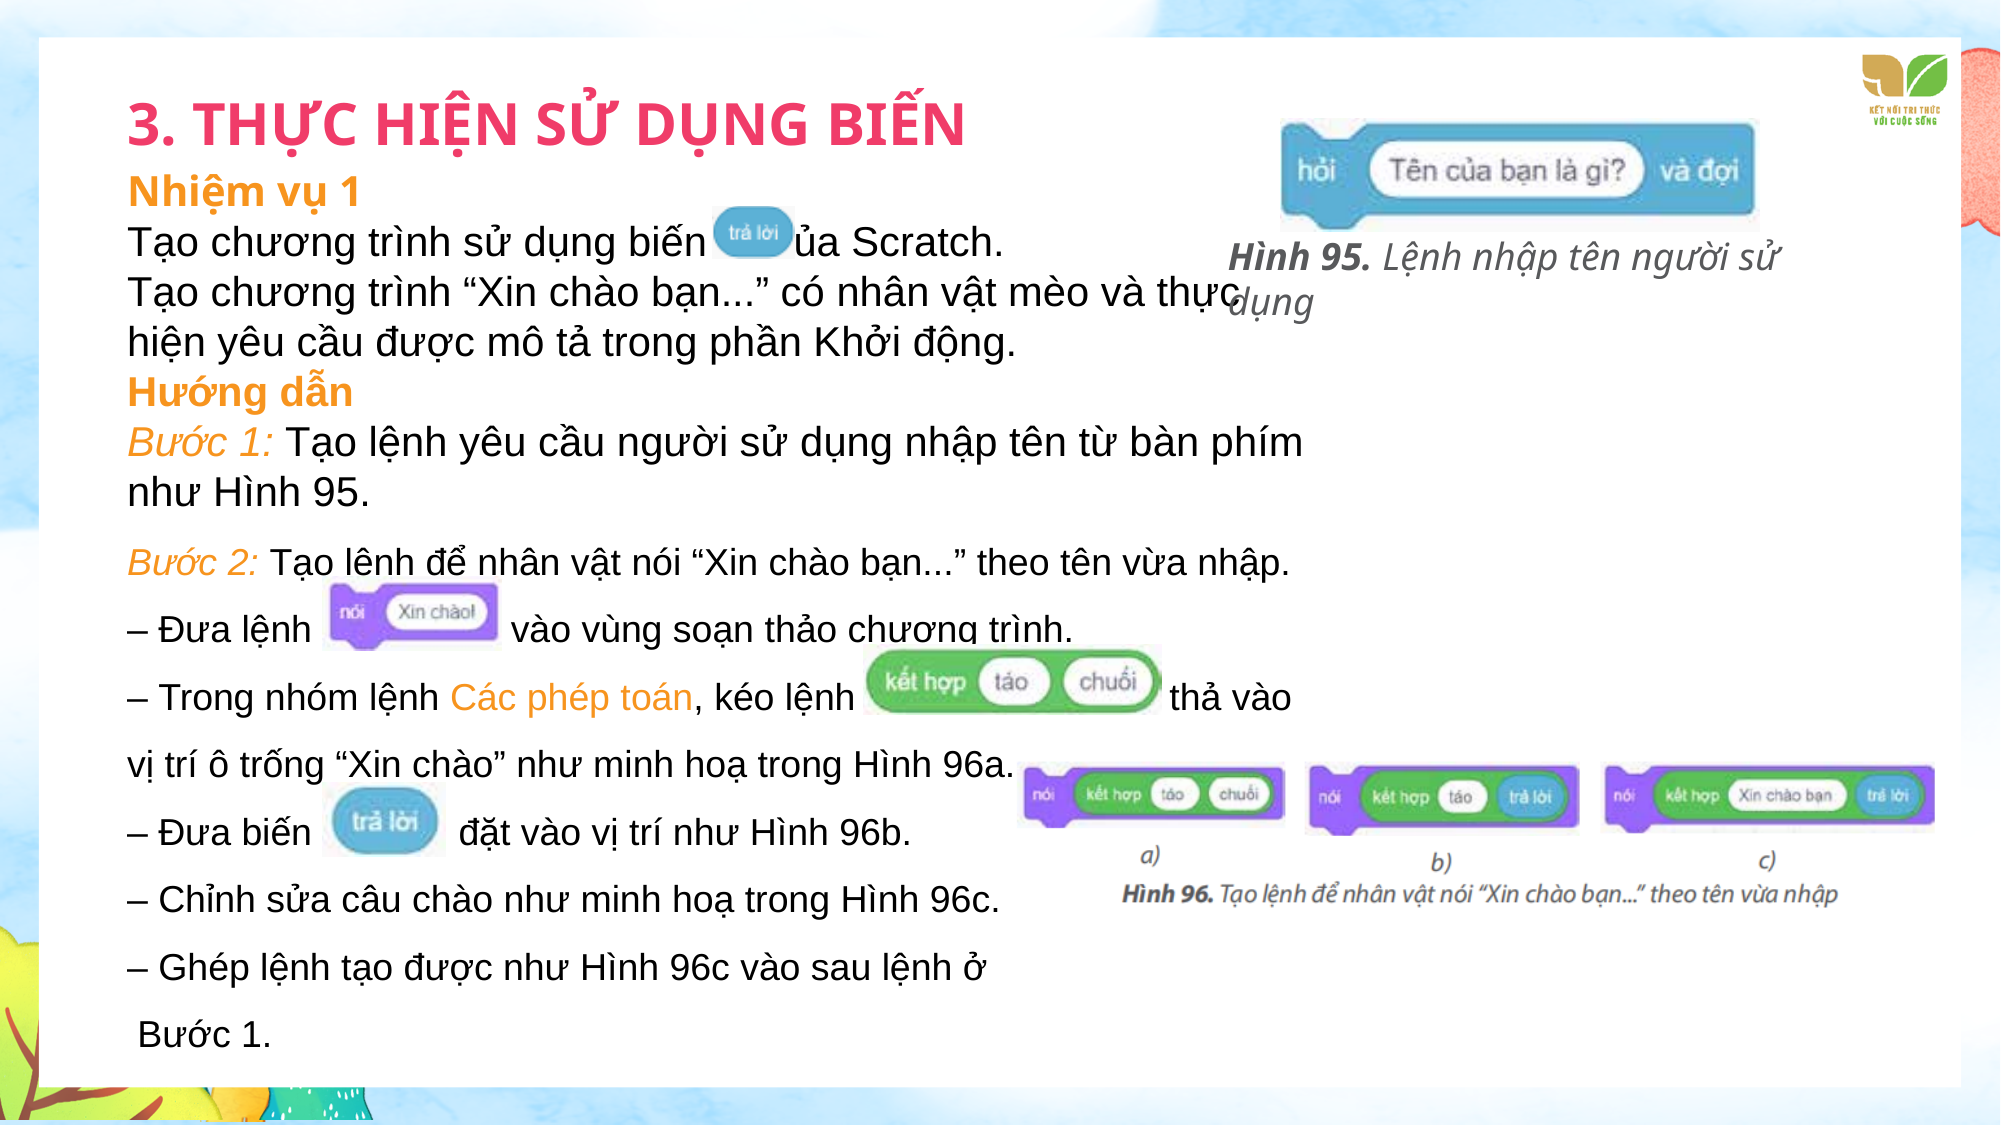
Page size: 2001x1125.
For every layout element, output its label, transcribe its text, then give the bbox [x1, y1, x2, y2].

picture [0, 0, 2001, 1125]
text_box 3. THỰC HIỆN SỬ DỤNG BIẾN [112, 45, 1460, 157]
text_box Nhiệm vụ 11 Tạo chương trình sử dụng biến của Scratch. Tạo chương trình “Xin chào bạn...” có nhân vật mèo và thực hiện yêu cầu được mô tả trong phần Khởi động. Hướng dẫn Bước 1: Tạo lệnh yêu cầu người sử dụng nhập tên từ bàn phím như Hình 95. Bước 2: Tạo lệnh để nhân vật nói “Xin chào bạn...” theo tên vừa nhập. – Đưa lệnh vào vùng soạn thảo chương trình. – Trong nhóm lệnh Các phép toán, kéo lệnh thả vào vị trí ô trống “Xin chào” như minh hoạ trong Hình 96a. – Đưa biến đặt vào vị trí như Hình 96b. – Chỉnh sửa câu chào như minh hoạ trong Hình 96c. – Ghép lệnh tạo được như Hình 96c vào sau lệnh ở Bước 1. [112, 157, 1328, 1063]
text_box Hình 95. Lệnh nhập tên người sử dụng [1213, 225, 1868, 331]
